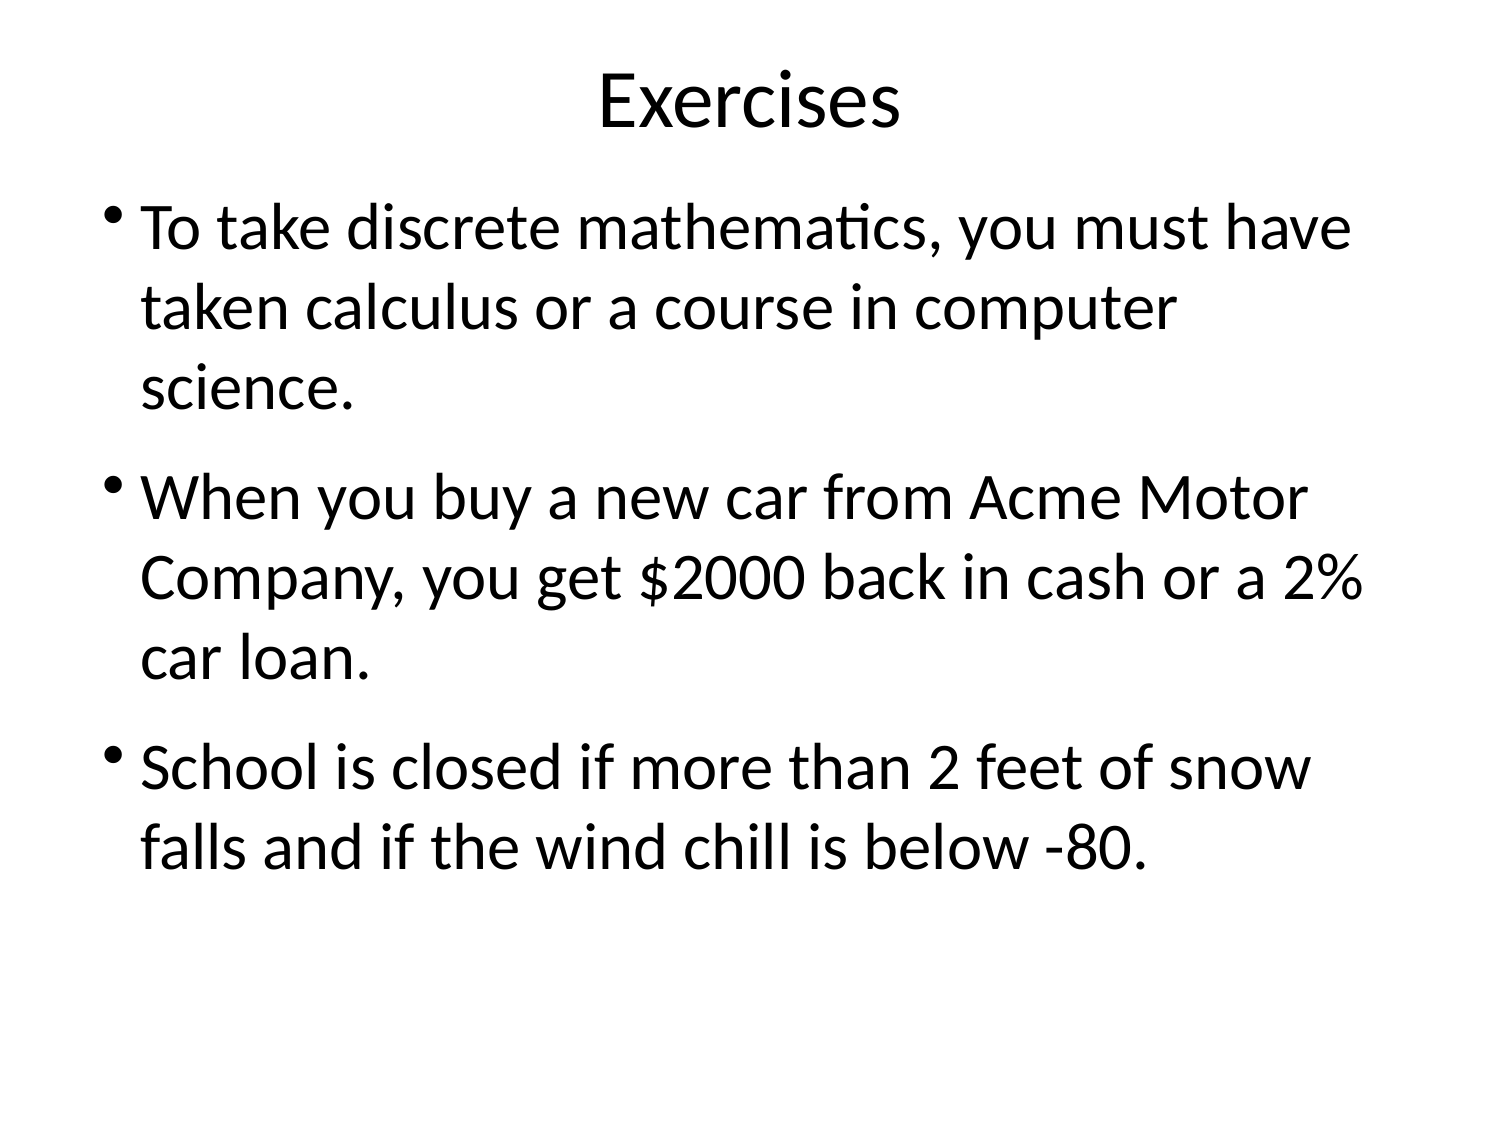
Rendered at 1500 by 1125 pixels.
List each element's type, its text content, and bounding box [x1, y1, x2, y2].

title Exercises [112, 37, 1388, 150]
list To take discrete mathematics, you must have taken calculus or a course in computer science. When you buy a new car from Acme Motor Company, you get $2000 back in cash or a 2% car loan. School is closed if more than 2 feet of snow falls and if the wind chill is below -80. [87, 174, 1425, 950]
